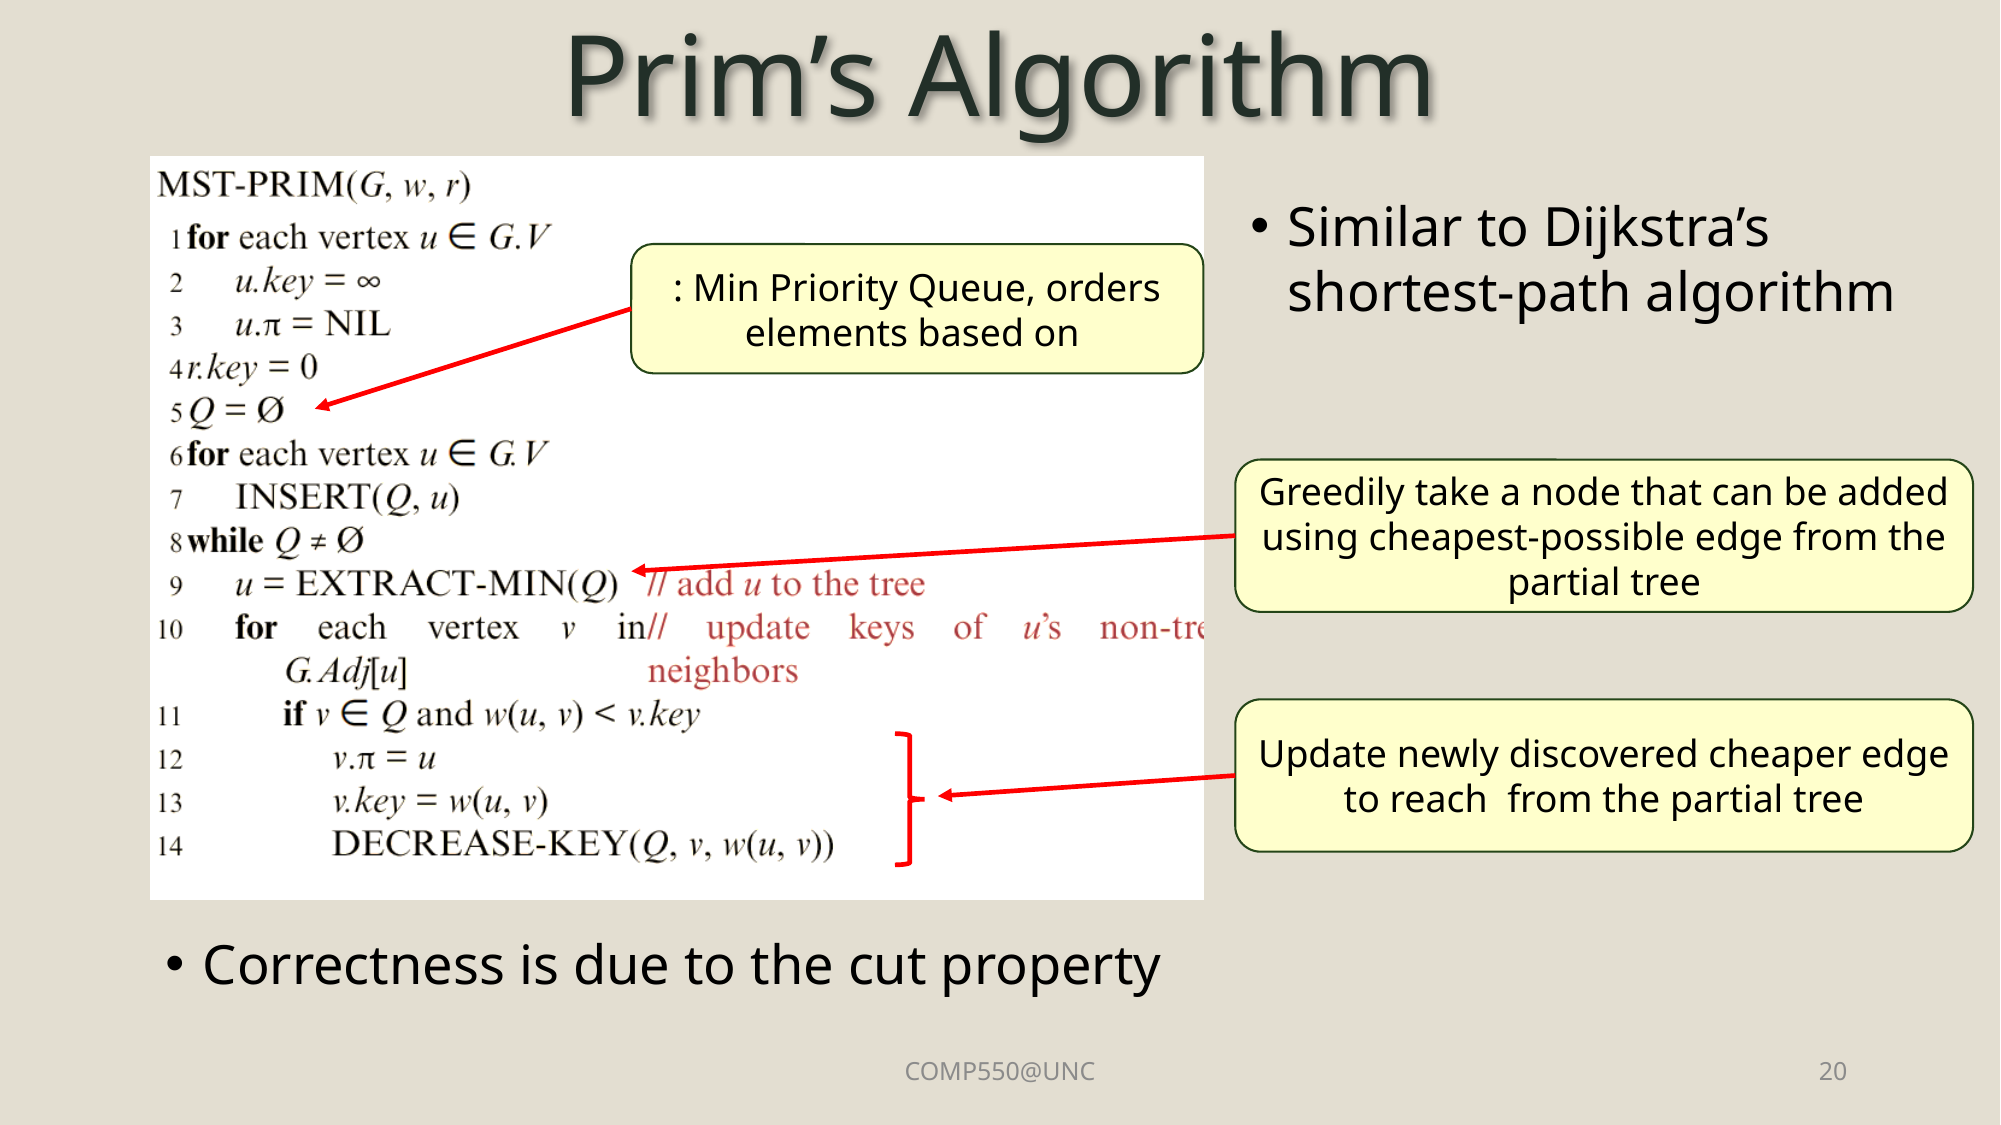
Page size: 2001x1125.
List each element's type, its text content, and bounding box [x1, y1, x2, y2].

text_box Correctness is due to the cut property [150, 922, 1888, 1030]
picture [150, 156, 1204, 901]
title Prim’s Algorithm [137, 3, 1863, 157]
text_box Similar to Dijkstra’s shortest-path algorithm [1235, 184, 1974, 337]
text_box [937, 775, 1236, 797]
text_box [631, 535, 1236, 572]
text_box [314, 308, 632, 409]
text_box Greedily take a node that can be added using cheapest-possible edge from the partial tree [1234, 458, 1975, 613]
footer COMP550@UNC [662, 1042, 1338, 1103]
slide_number 20 [1412, 1042, 1863, 1103]
